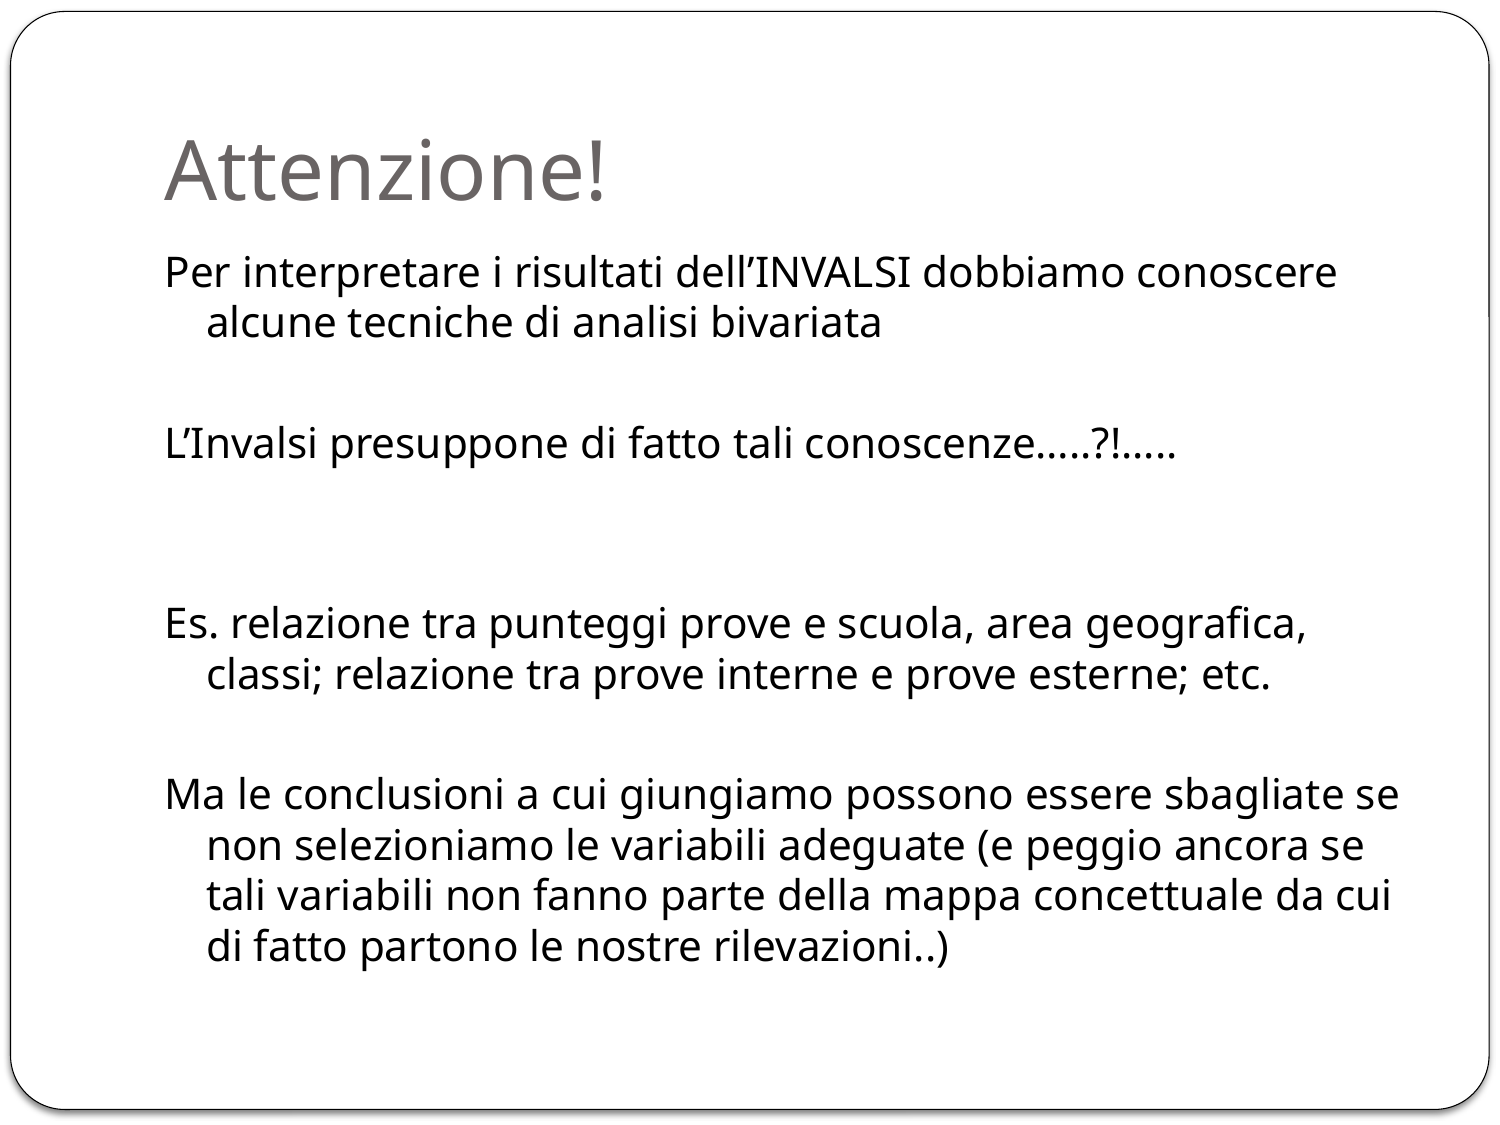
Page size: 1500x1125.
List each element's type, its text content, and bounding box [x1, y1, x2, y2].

list Per interpretare i risultati dell’INVALSI dobbiamo conoscere alcune tecniche di analisi bivariata L’Invalsi presuppone di fatto tali conoscenze…..?!..... Es. relazione tra punteggi prove e scuola, area geografica, classi; relazione tra prove interne e prove esterne; etc. Ma le conclusioni a cui giungiamo possono essere sbagliate se non selezioniamo le variabili adeguate (e peggio ancora se tali variabili non fanno parte della mappa concettuale da cui di fatto partono le nostre rilevazioni..) [150, 237, 1425, 988]
title Attenzione! [150, 45, 1425, 233]
